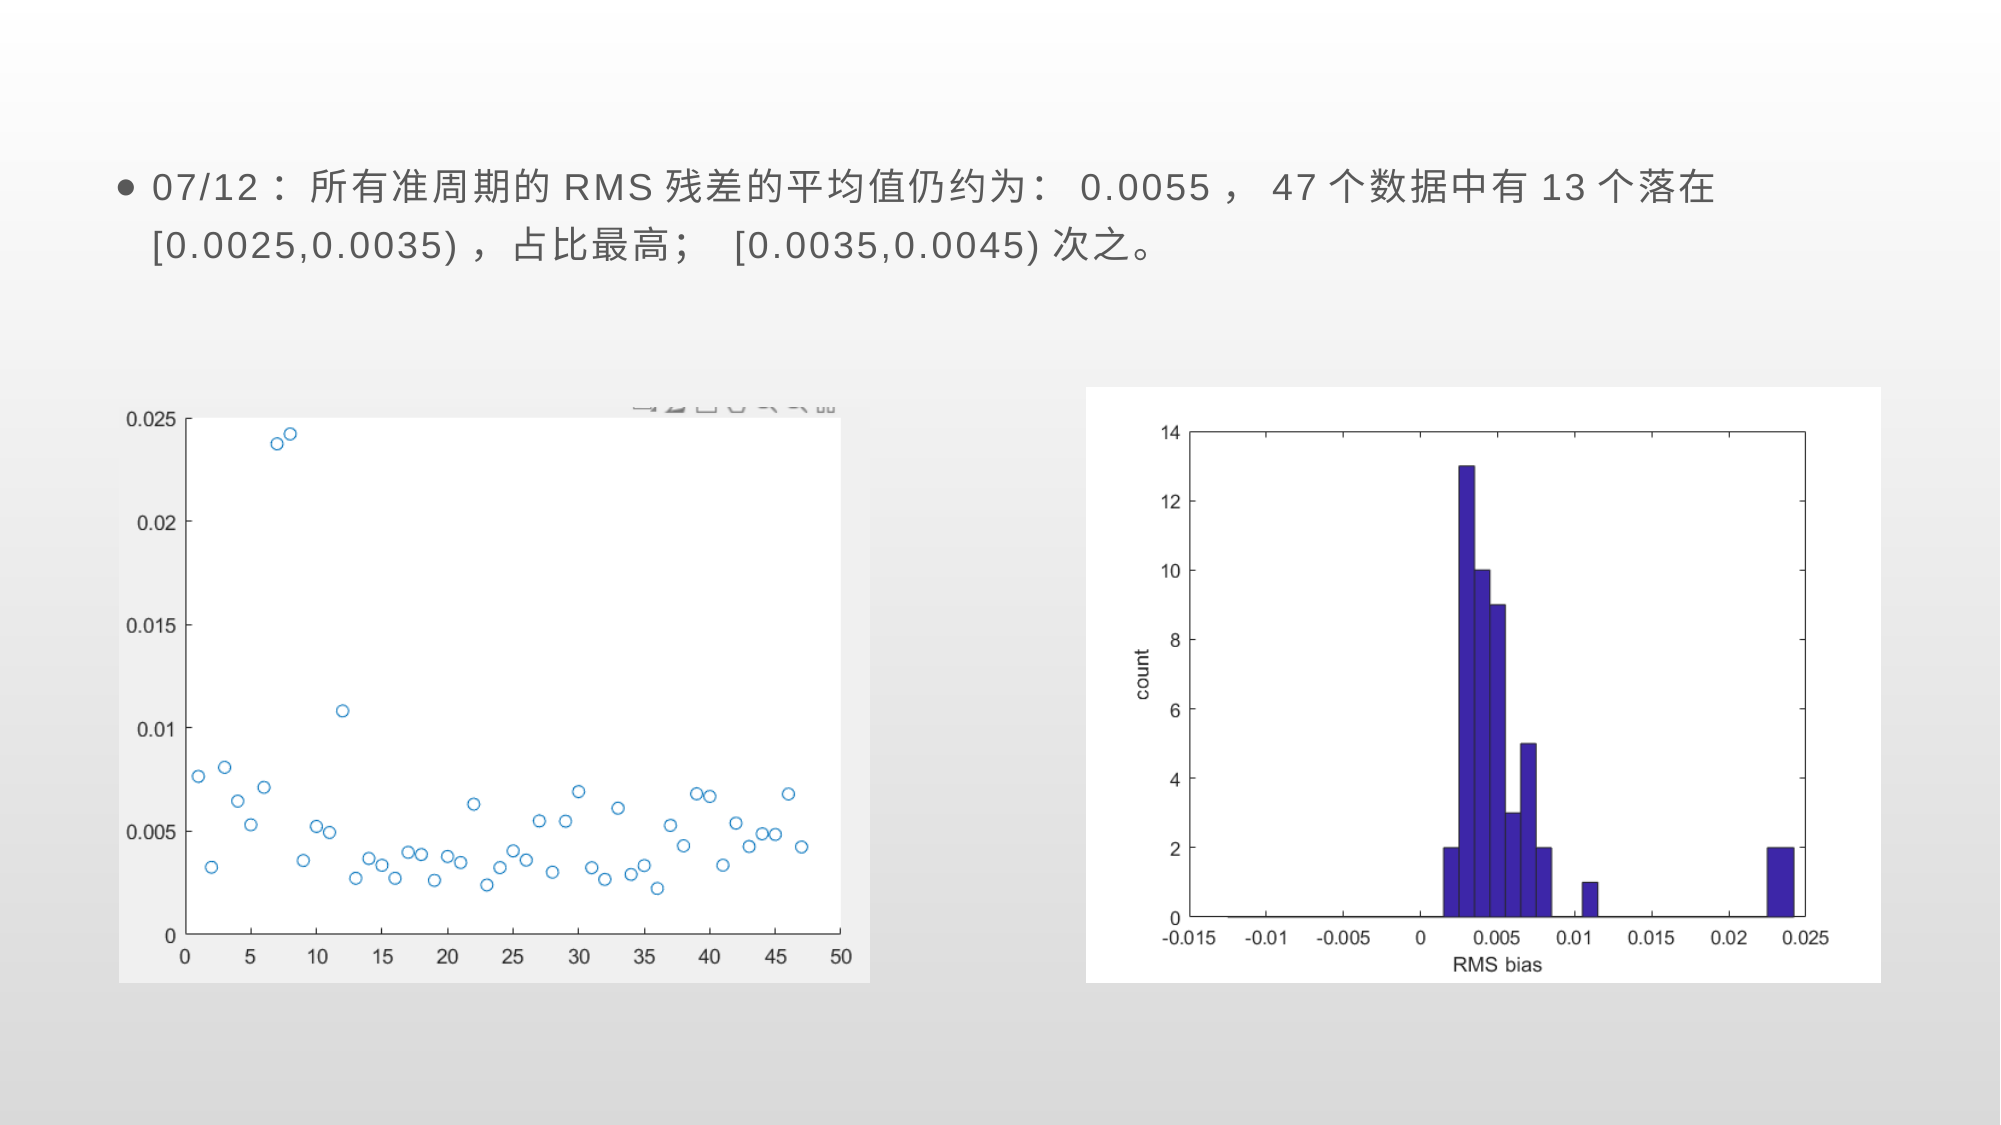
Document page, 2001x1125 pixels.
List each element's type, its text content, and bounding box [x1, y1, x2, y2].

picture [119, 407, 870, 984]
list 07/12：所有准周期的RMS残差的平均值仍约为：0.0055，47个数据中有13个落在[0.0025,0.0035)，占比最高； [0.0035,0.0045)次之。 [99, 141, 1900, 1026]
picture [1086, 387, 1881, 983]
